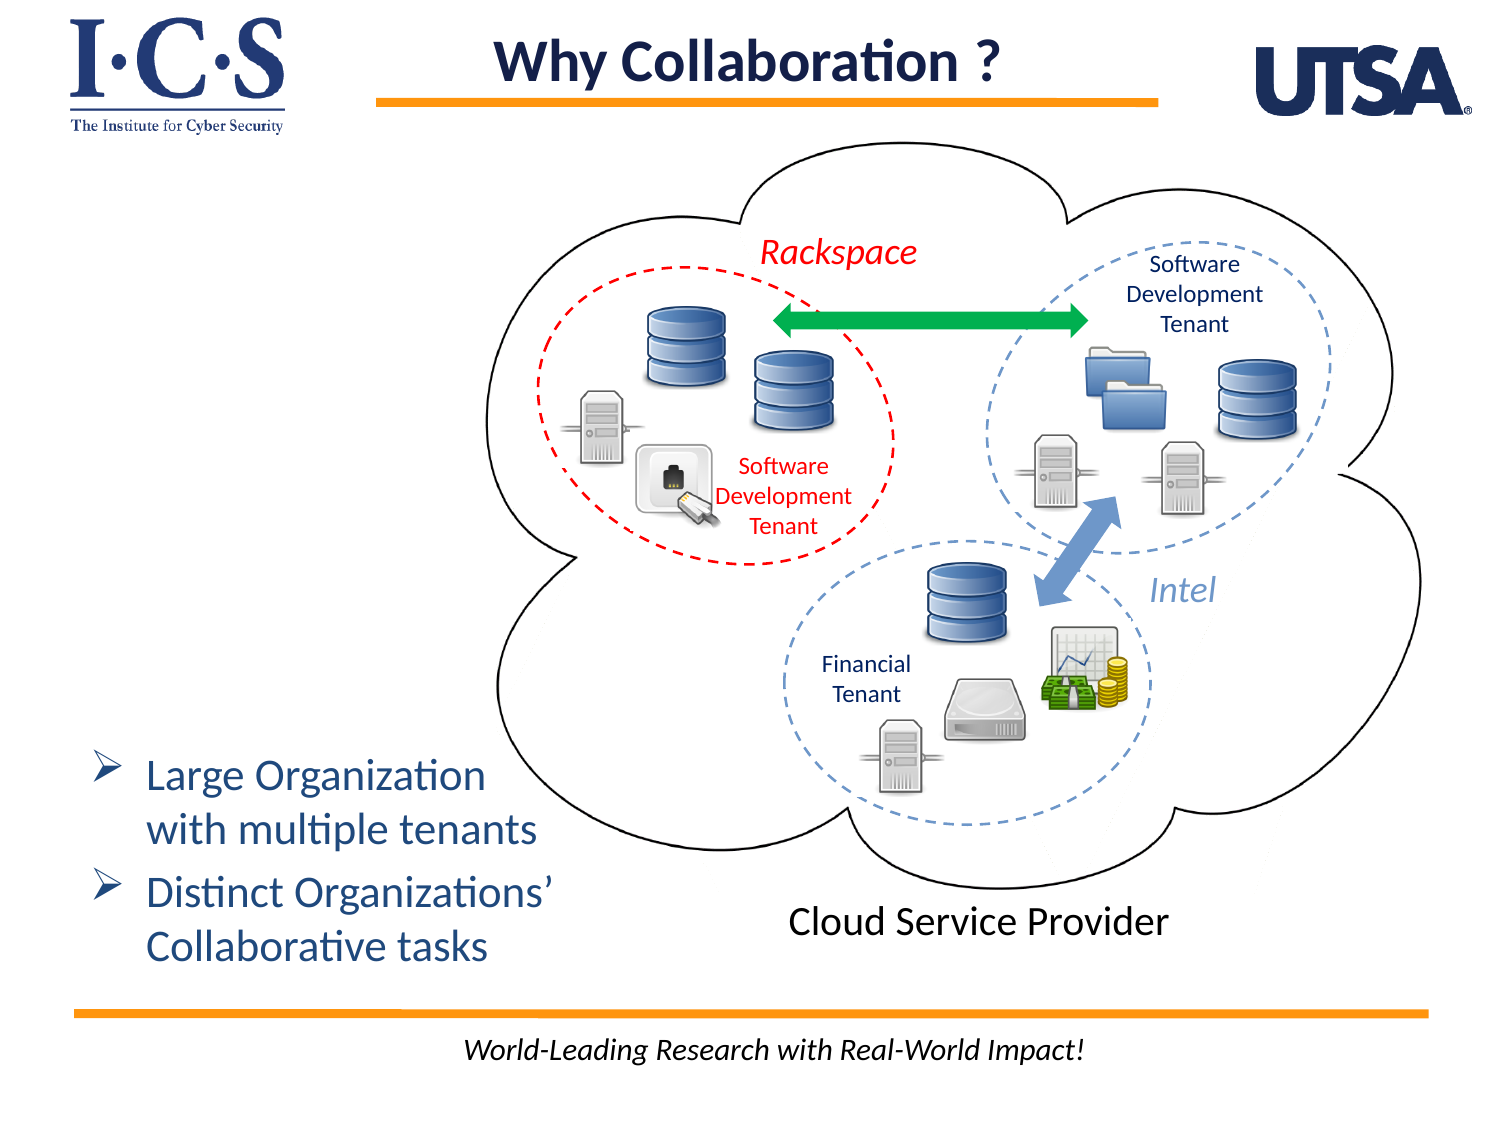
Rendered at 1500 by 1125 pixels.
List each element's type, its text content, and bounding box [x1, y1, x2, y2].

text_box World-Leading Research with Real-World Impact! [449, 1022, 1101, 1074]
picture [66, 0, 287, 137]
text_box Cloud Service Provider [773, 902, 1189, 952]
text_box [481, 138, 1425, 894]
picture [1256, 45, 1472, 116]
text_box Large Organization with multiple tenants Distinct Organizations’ Collaborative tasks [66, 737, 644, 987]
text_box Why Collaboration ? [361, 6, 1135, 108]
